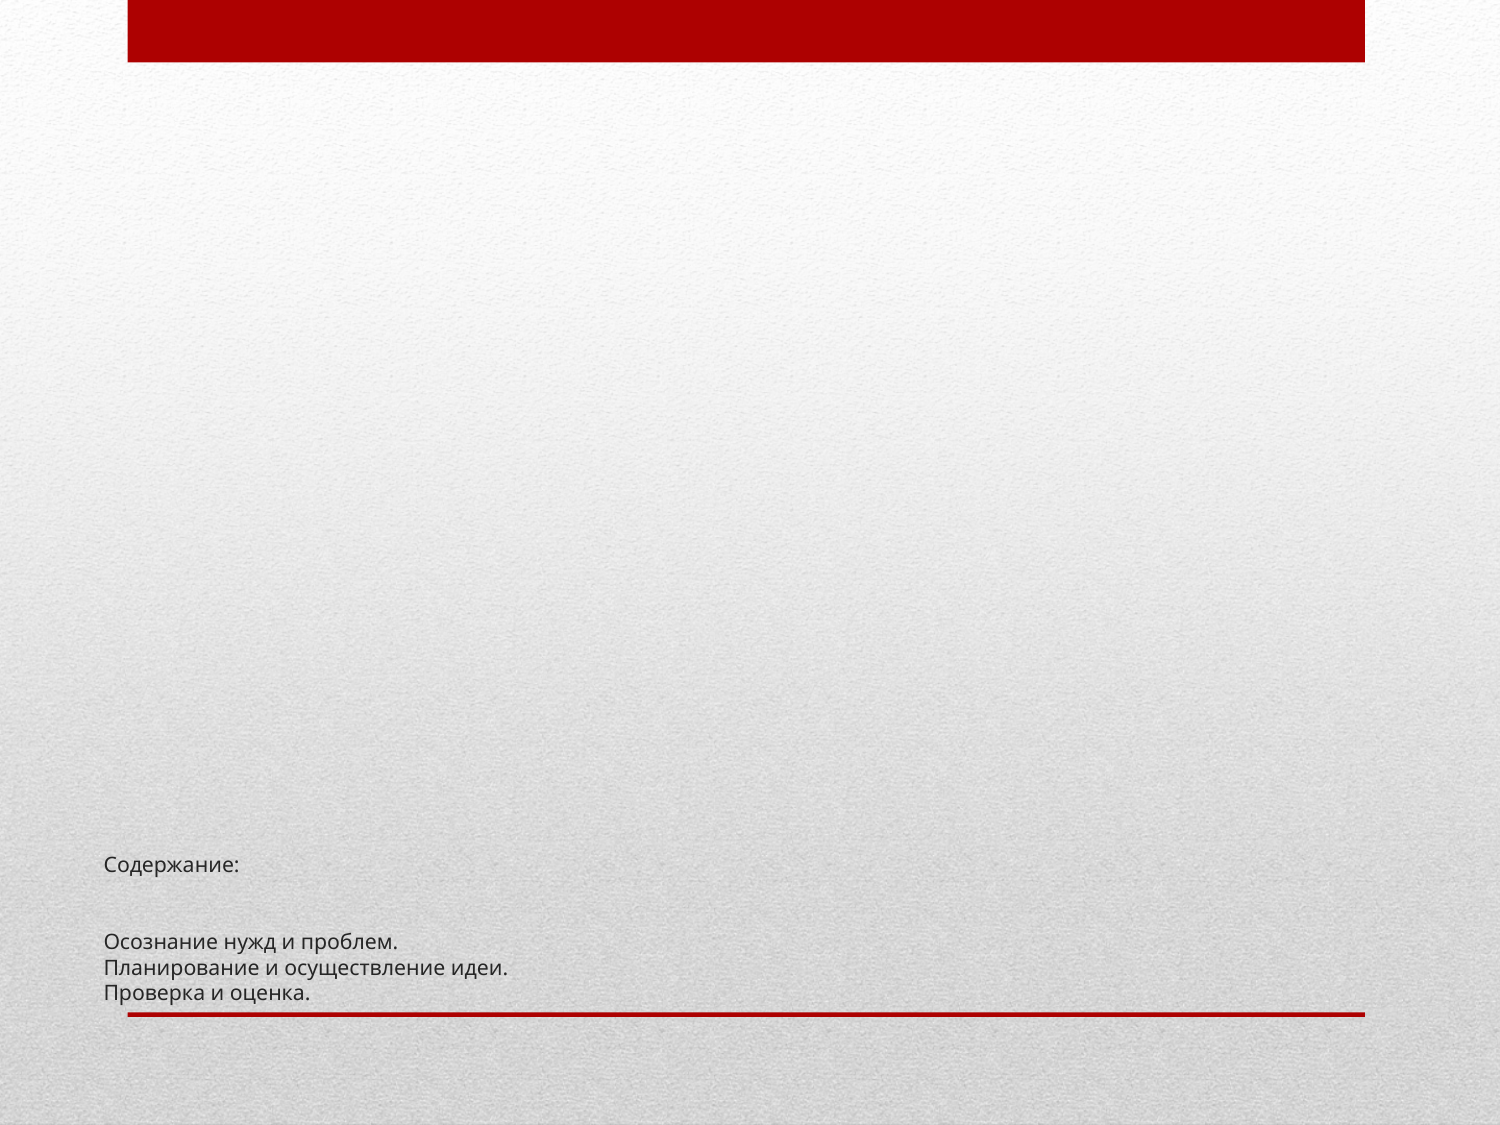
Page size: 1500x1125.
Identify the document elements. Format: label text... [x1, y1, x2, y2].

title Содержание: Осознание нужд и проблем. Планирование и осуществление идеи. Проверка и оценка. [88, 302, 1483, 1013]
